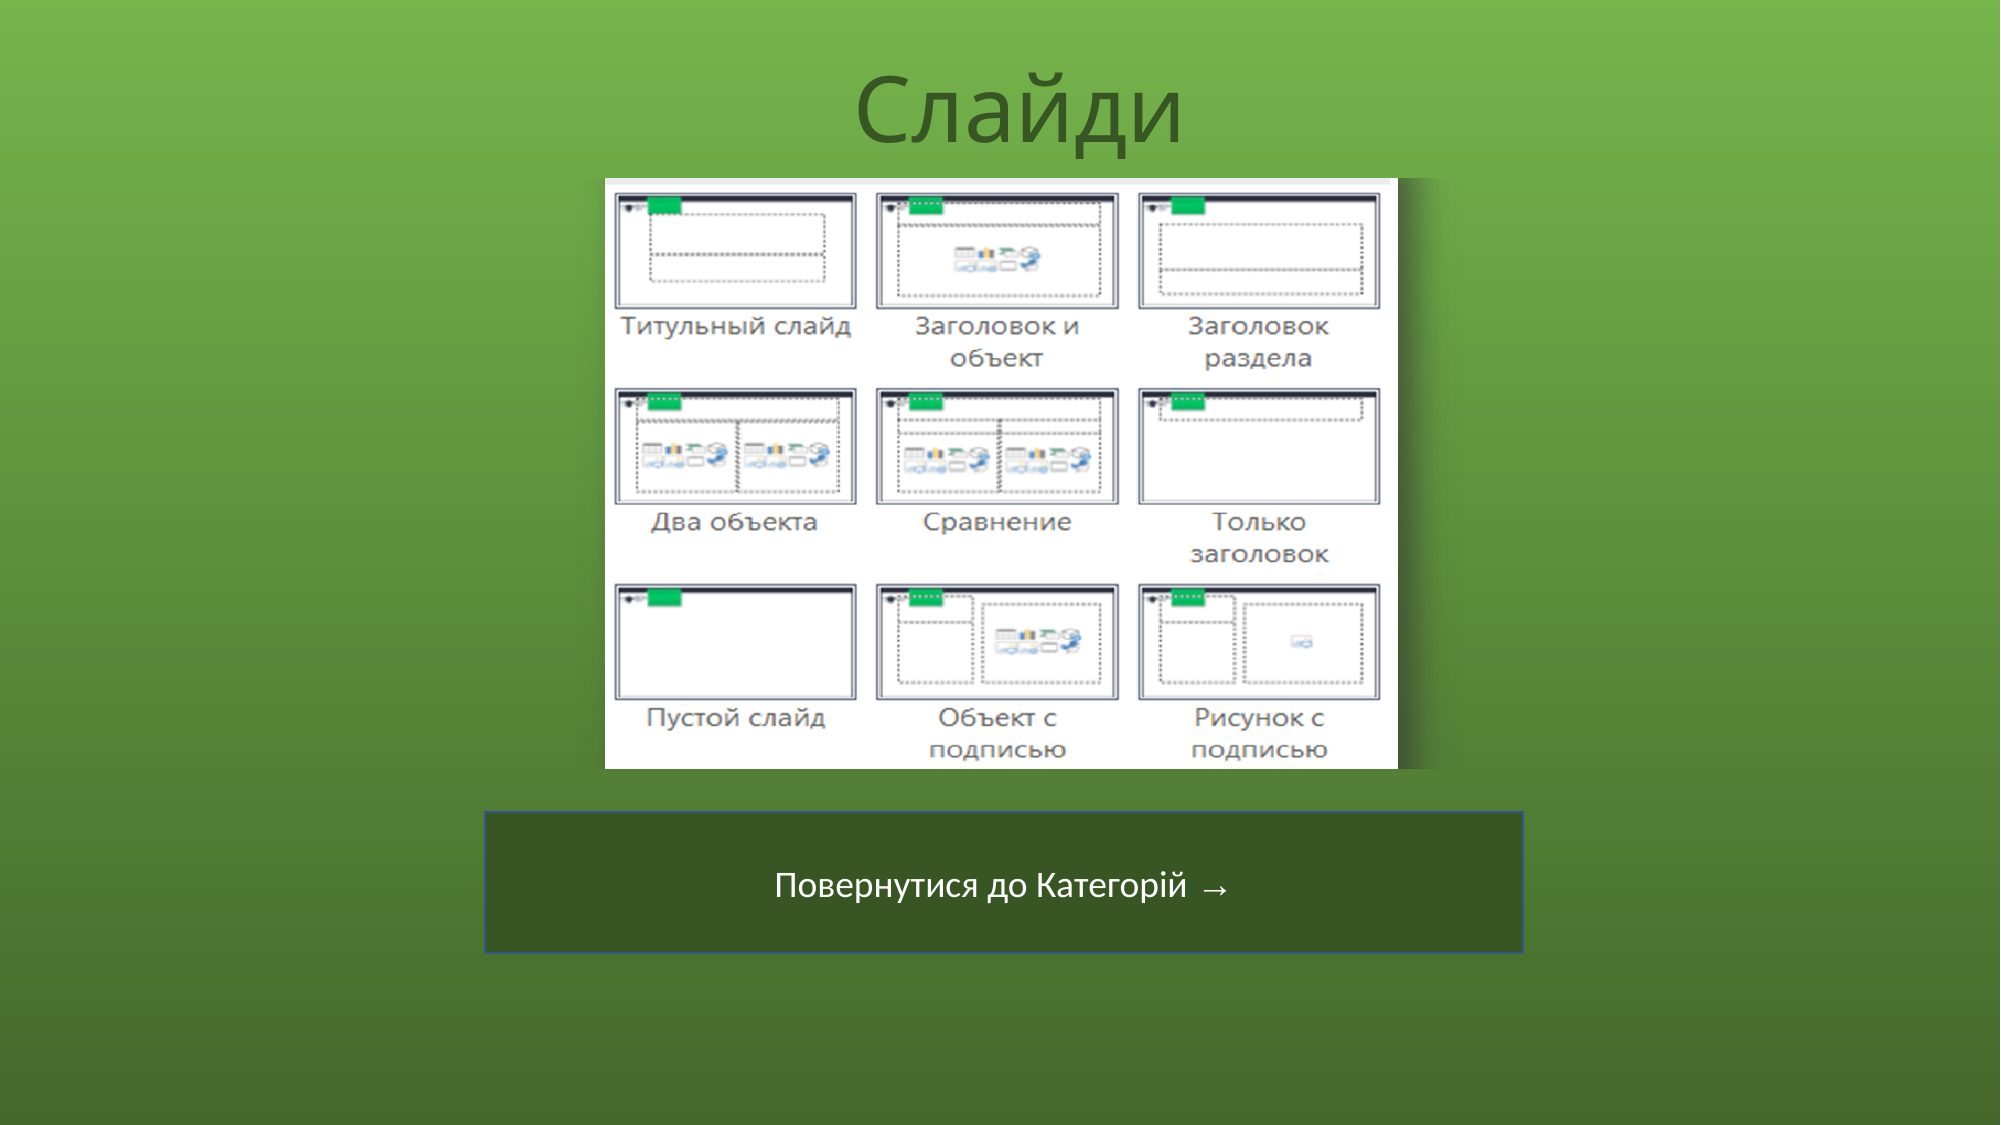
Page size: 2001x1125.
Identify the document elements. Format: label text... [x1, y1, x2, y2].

picture [569, 178, 1470, 769]
title Слайди [111, 41, 1929, 186]
